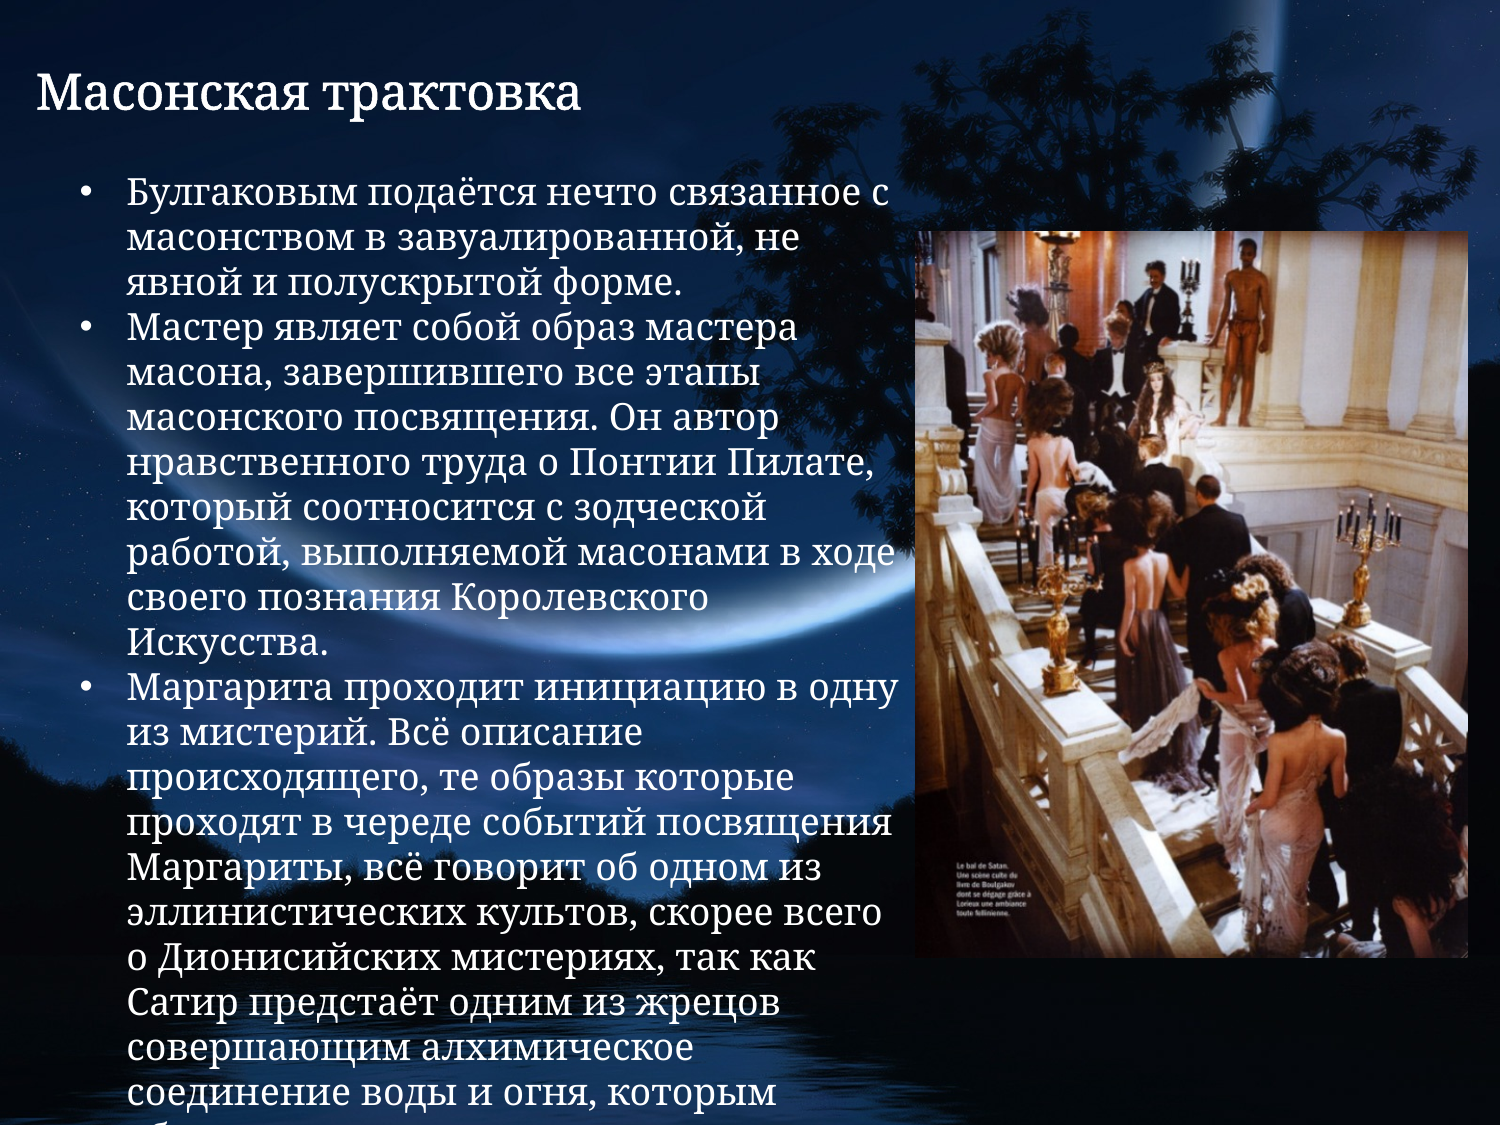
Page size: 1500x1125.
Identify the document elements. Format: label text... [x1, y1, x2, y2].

text_box Булгаковым подаётся нечто связанное с масонством в завуалированной, не явной и полускрытой форме. Мастер являет собой образ мастера масона, завершившего все этапы масонского посвящения. Он автор нравственного труда о Понтии Пилате, который соотносится с зодческой работой, выполняемой масонами в ходе своего познания Королевского Искусства. Маргарита проходит инициацию в одну из мистерий. Всё описание происходящего, те образы которые проходят в череде событий посвящения Маргариты, всё говорит об одном из эллинистических культов, скорее всего о Дионисийских мистериях, так как Сатир предстаёт одним из жрецов совершающим алхимическое соединение воды и огня, которым обуславливается завершение посвящения Маргариты. [64, 160, 916, 1125]
text_box Масонская трактовка [21, 52, 598, 127]
picture [0, 0, 1500, 1125]
